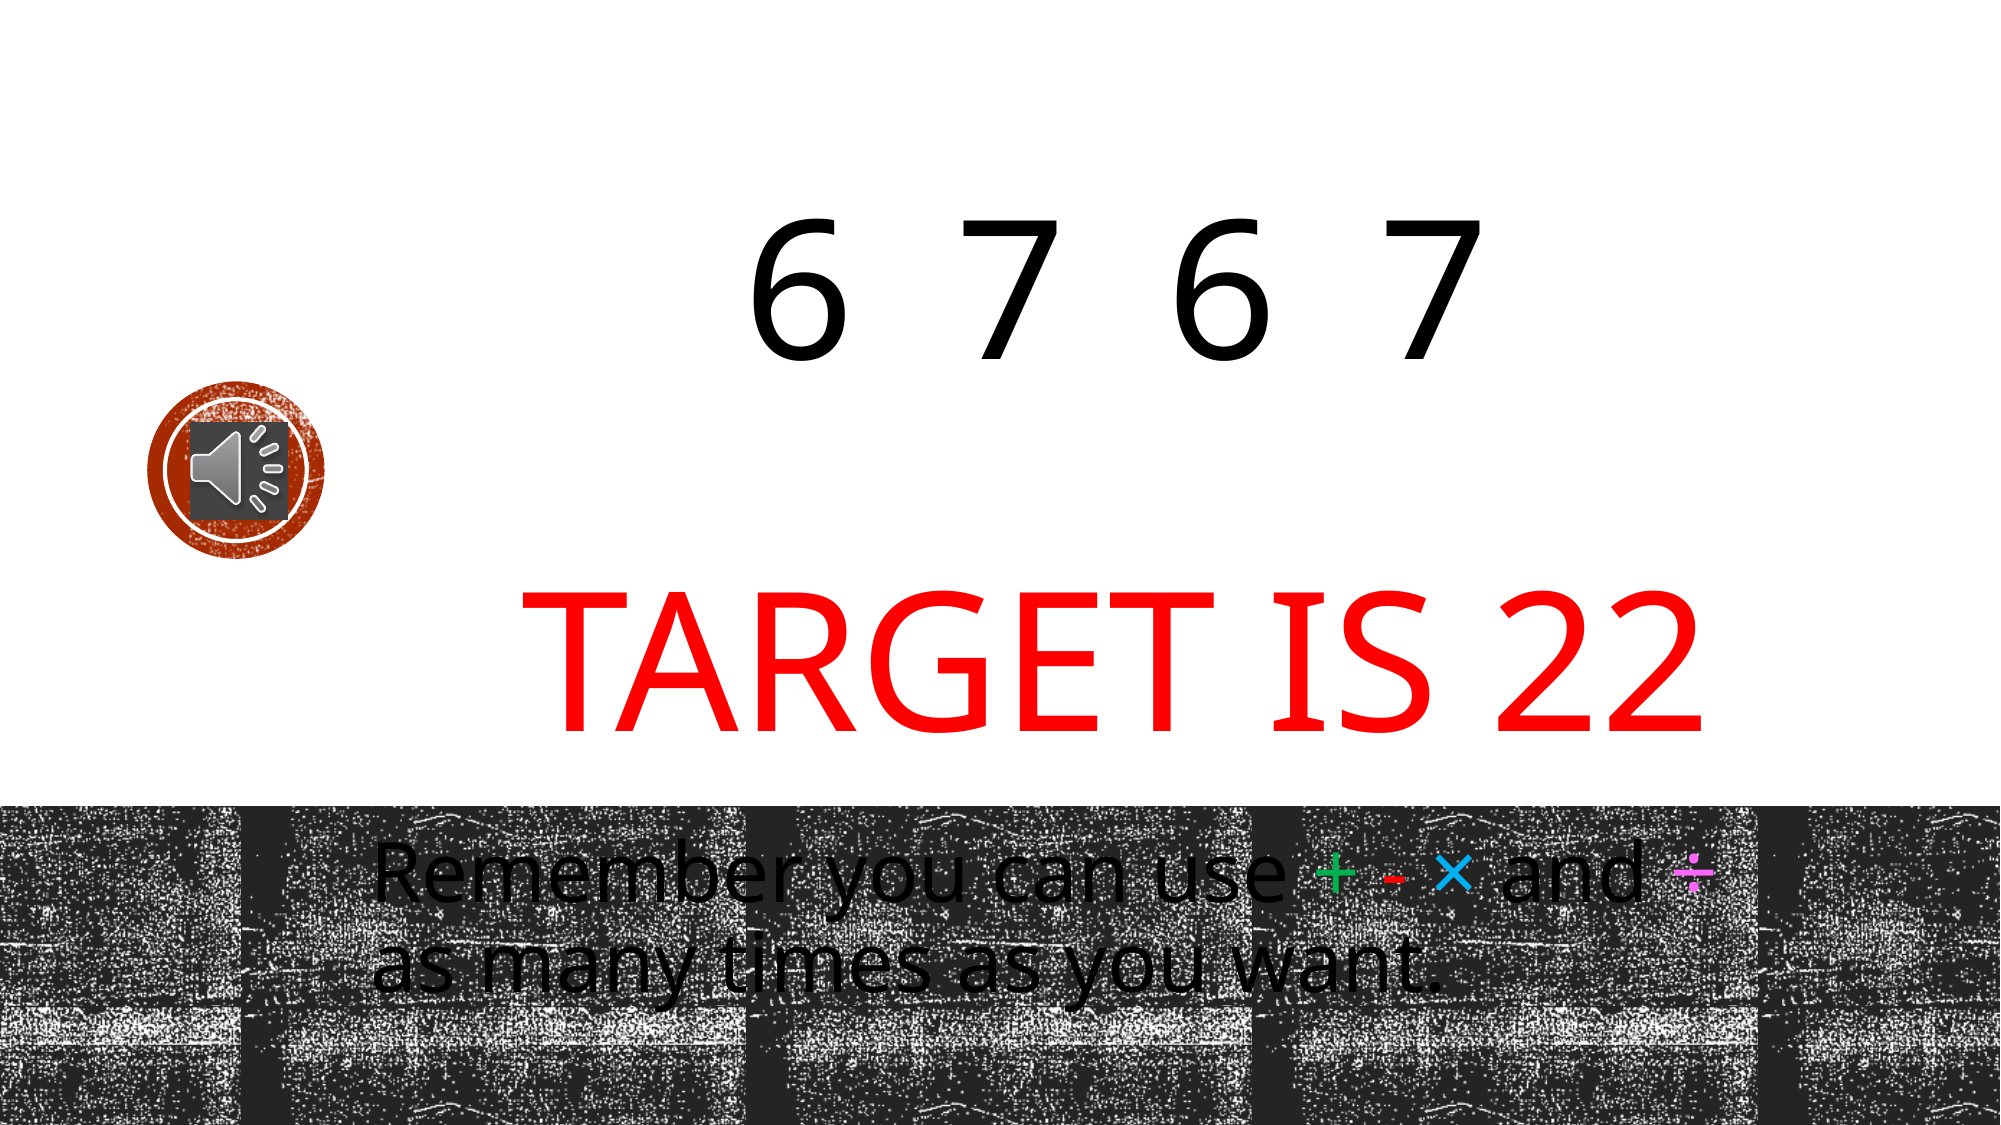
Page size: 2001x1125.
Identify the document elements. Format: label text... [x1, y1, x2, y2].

picture [190, 422, 289, 521]
list Remember you can use + - × and ÷ as many times as you want. [355, 823, 1841, 999]
title 6 7 6 7 Target is 22 [355, 201, 1878, 779]
